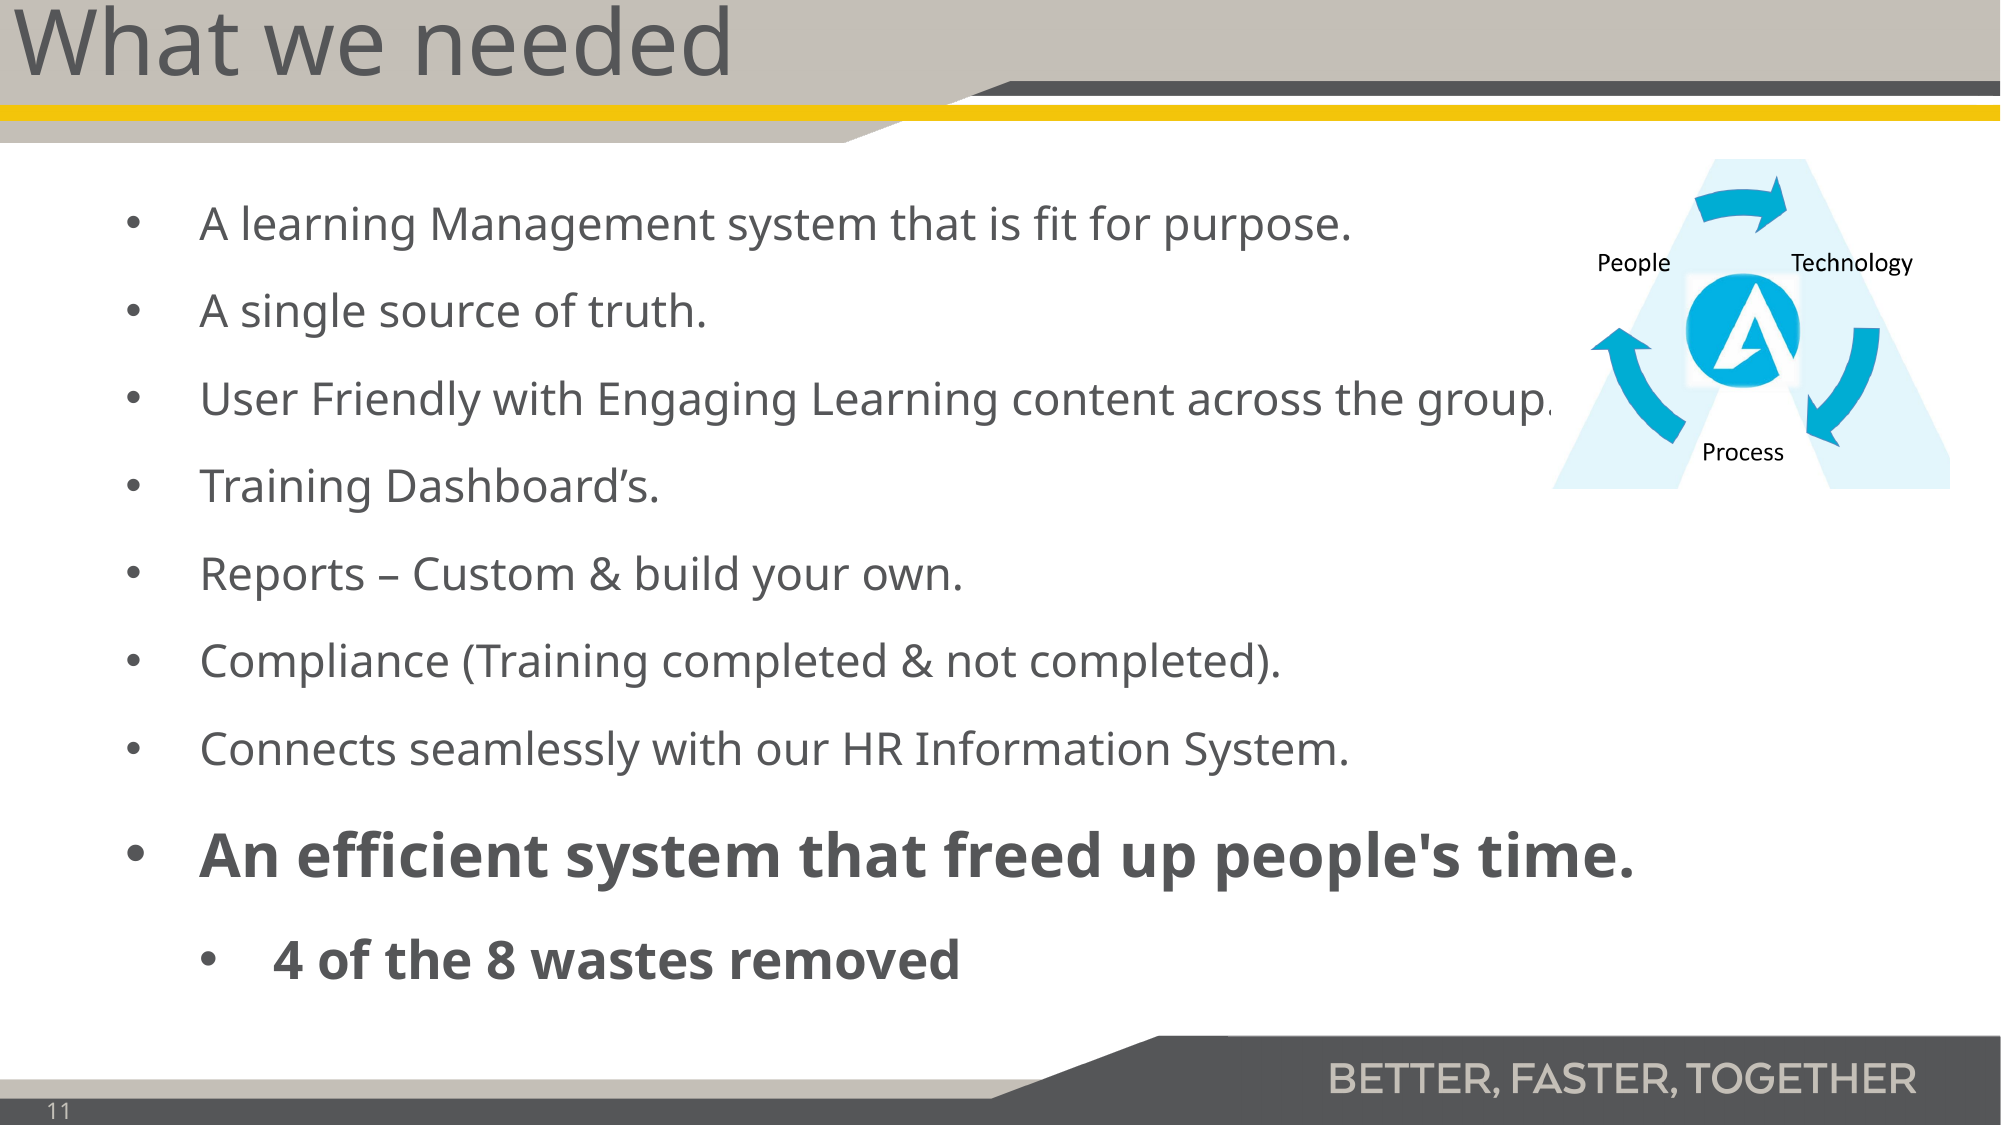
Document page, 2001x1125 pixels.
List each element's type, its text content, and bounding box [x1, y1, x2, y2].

list A learning Management system that is fit for purpose. A single source of truth. User Friendly with Engaging Learning content across the group. Training Dashboard’s. Reports – Custom & build your own. Compliance (Training completed & not completed). Connects seamlessly with our HR Information System. An efficient system that freed up people's time. 4 of the 8 wastes removed [0, 160, 2000, 1006]
picture [0, 1029, 2001, 1125]
title What we needed [0, 0, 2000, 129]
picture [1551, 159, 1950, 489]
picture [0, 0, 2001, 152]
